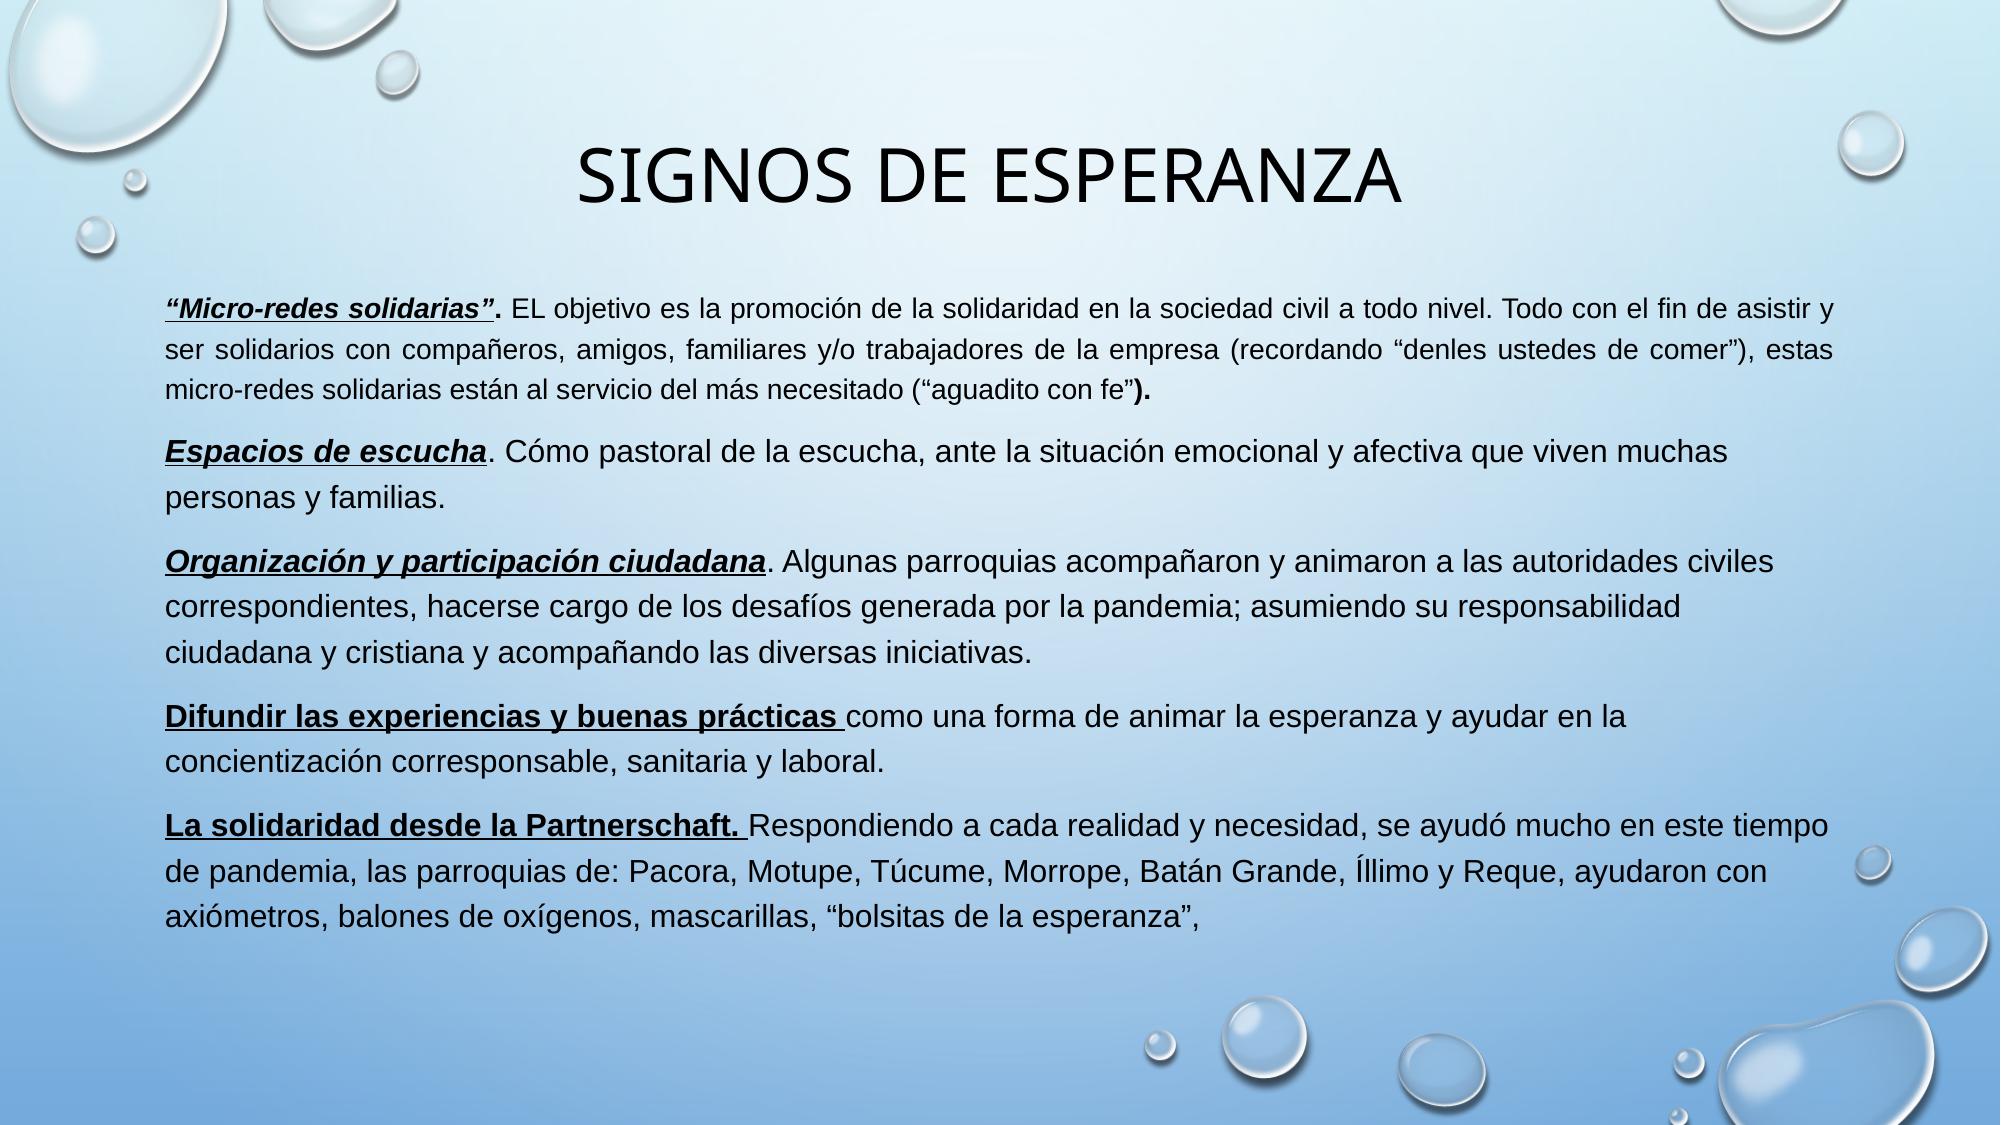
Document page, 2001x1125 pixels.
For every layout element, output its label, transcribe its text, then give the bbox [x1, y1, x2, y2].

list “Micro-redes solidarias”. EL objetivo es la promoción de la solidaridad en la sociedad civil a todo nivel. Todo con el fin de asistir y ser solidarios con compañeros, amigos, familiares y/o trabajadores de la empresa (recordando “denles ustedes de comer”), estas micro-redes solidarias están al servicio del más necesitado (“aguadito con fe”). Espacios de escucha. Cómo pastoral de la escucha, ante la situación emocional y afectiva que viven muchas personas y familias. Organización y participación ciudadana. Algunas parroquias acompañaron y animaron a las autoridades civiles correspondientes, hacerse cargo de los desafíos generada por la pandemia; asumiendo su responsabilidad ciudadana y cristiana y acompañando las diversas iniciativas. Difundir las experiencias y buenas prácticas como una forma de animar la esperanza y ayudar en la concientización corresponsable, sanitaria y laboral. La solidaridad desde la Partnerschaft. Respondiendo a cada realidad y necesidad, se ayudó mucho en este tiempo de pandemia, las parroquias de: Pacora, Motupe, Túcume, Morrope, Batán Grande, Íllimo y Reque, ayudaron con axiómetros, balones de oxígenos, mascarillas, “bolsitas de la esperanza”, [149, 276, 1850, 950]
title Signos de esperanza [149, 101, 1851, 255]
picture [0, 0, 2000, 1125]
